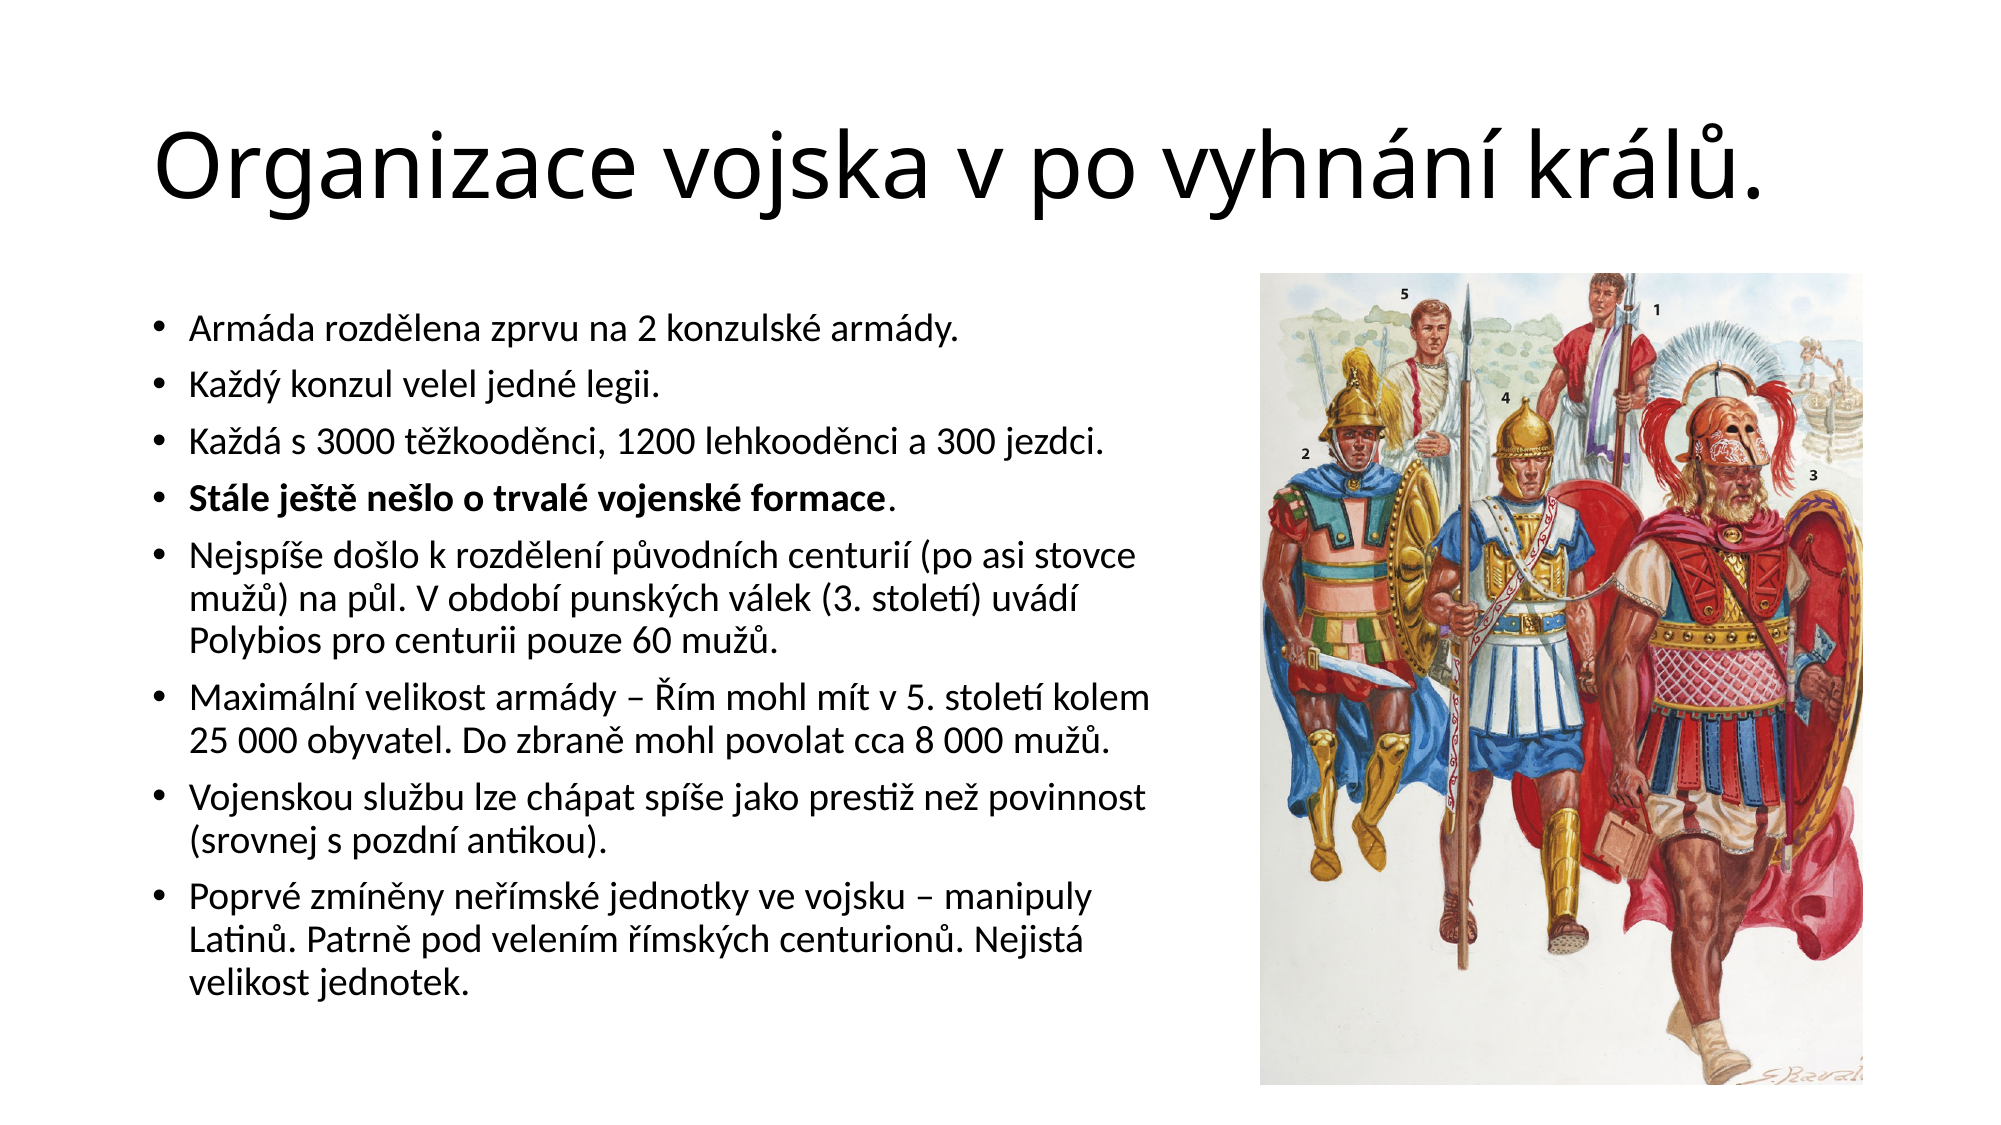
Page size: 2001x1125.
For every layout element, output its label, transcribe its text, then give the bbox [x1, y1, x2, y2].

list Armáda rozdělena zprvu na 2 konzulské armády. Každý konzul velel jedné legii. Každá s 3000 těžkooděnci, 1200 lehkooděnci a 300 jezdci. Stále ještě nešlo o trvalé vojenské formace. Nejspíše došlo k rozdělení původních centurií (po asi stovce mužů) na půl. V období punských válek (3. století) uvádí Polybios pro centurii pouze 60 mužů. Maximální velikost armády – Řím mohl mít v 5. století kolem 25 000 obyvatel. Do zbraně mohl povolat cca 8 000 mužů. Vojenskou službu lze chápat spíše jako prestiž než povinnost (srovnej s pozdní antikou). Poprvé zmíněny neřímské jednotky ve vojsku – manipuly Latinů. Patrně pod velením římských centurionů. Nejistá velikost jednotek. [137, 299, 1198, 1014]
title Organizace vojska v po vyhnání králů. [137, 59, 1863, 278]
picture [1260, 273, 1863, 1085]
